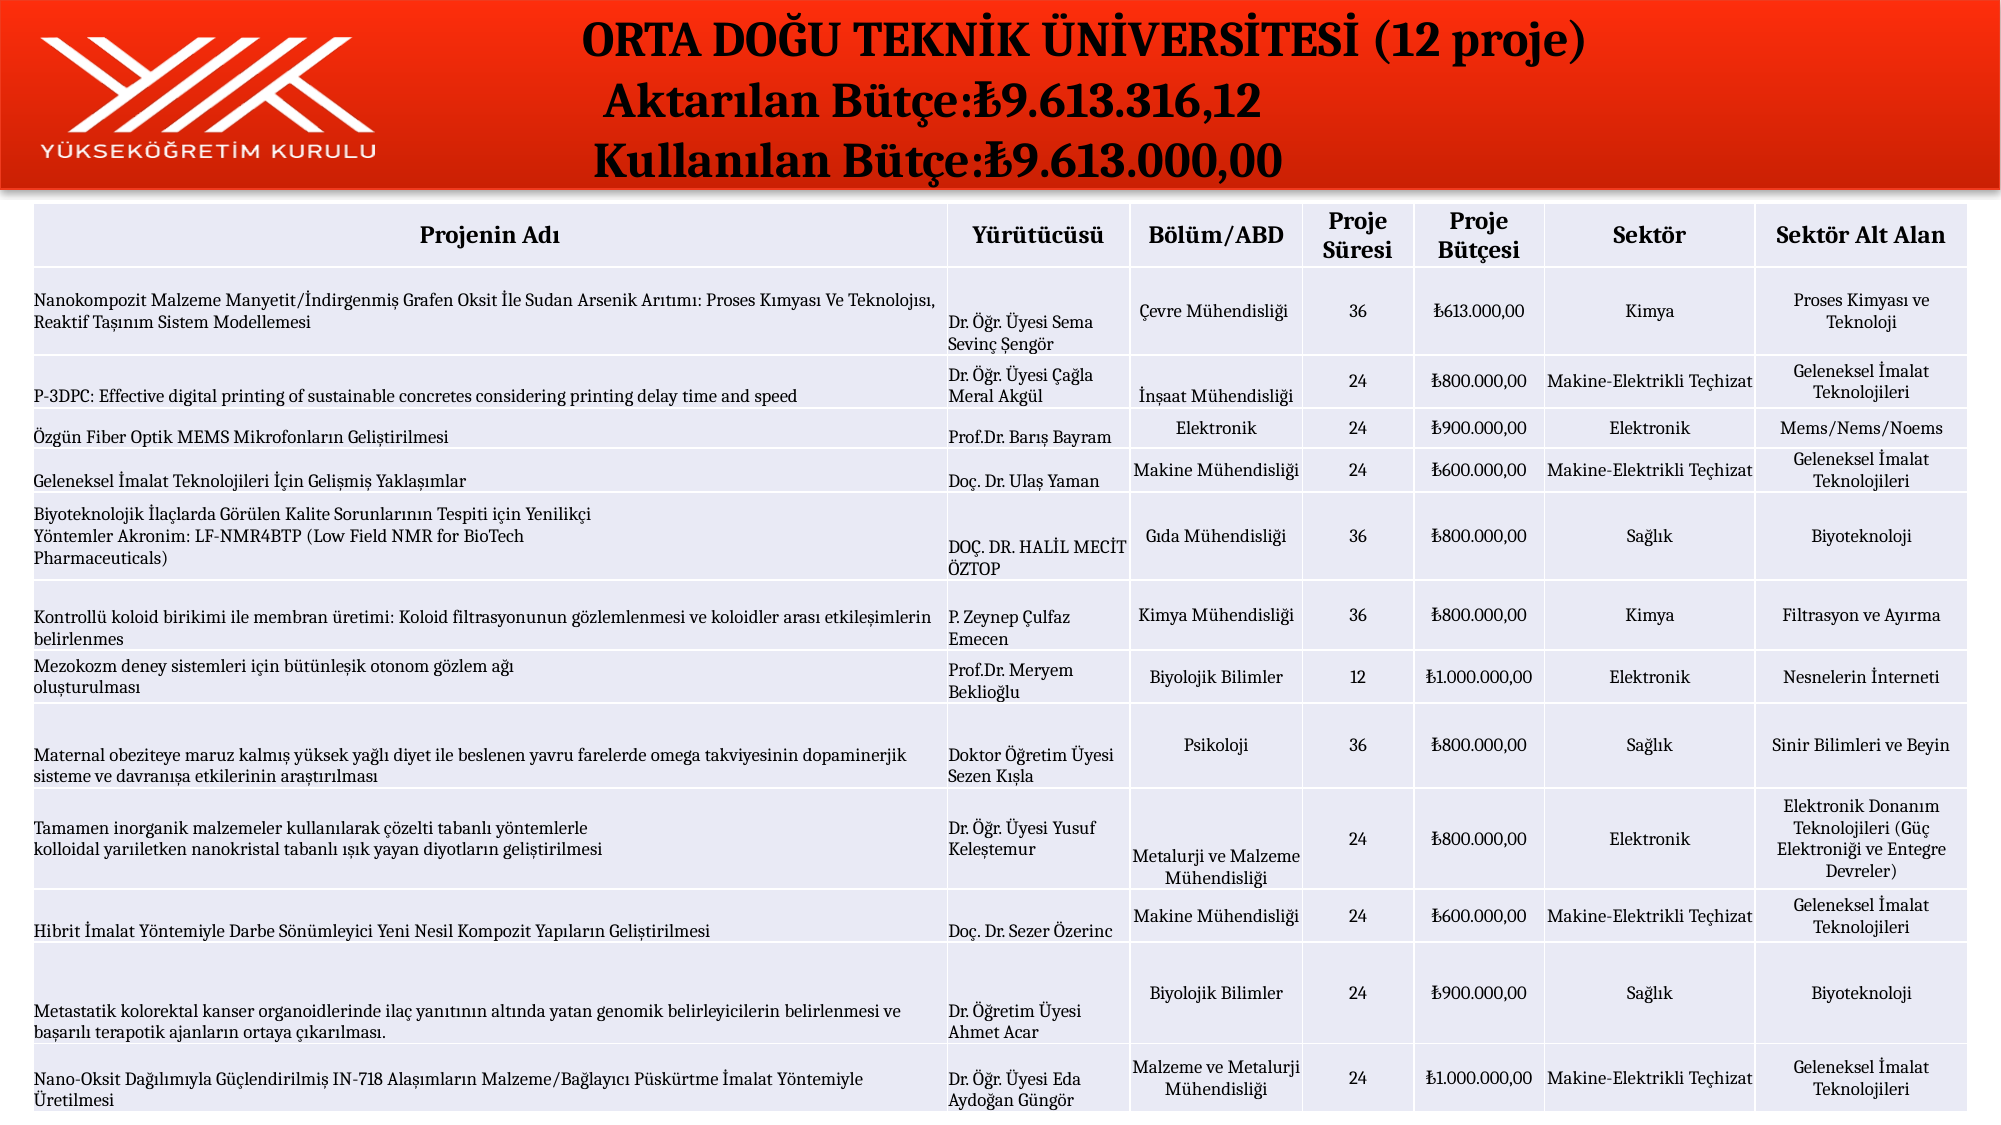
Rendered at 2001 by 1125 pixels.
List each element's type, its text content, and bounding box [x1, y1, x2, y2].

table_cell ₺900.000,00 [1415, 943, 1544, 1043]
table_cell Psikoloji [1131, 704, 1302, 787]
table_cell Makine-Elektrikli Teçhizat [1545, 356, 1754, 407]
table_cell Makine Mühendisliği [1131, 449, 1302, 491]
table_cell 24 [1303, 890, 1413, 941]
table_cell Biyoteknoloji [1756, 493, 1967, 579]
table_cell Proses Kimyası ve Teknoloji [1756, 268, 1967, 354]
table_header Projenin Adı [34, 204, 947, 266]
table_cell Maternal obeziteye maruz kalmış yüksek yağlı diyet ile beslenen yavru farelerde omega takviyesinin dopaminerjik sisteme ve davranışa etkilerinin araştırılması [34, 704, 947, 787]
table_cell Geleneksel İmalat Teknolojileri [1756, 1044, 1967, 1111]
table_cell ₺1.000.000,00 [1415, 651, 1544, 702]
table_cell Geleneksel İmalat Teknolojileri İçin Gelişmiş Yaklaşımlar [34, 449, 947, 491]
table_cell 12 [1303, 651, 1413, 702]
table_cell ₺800.000,00 [1415, 789, 1544, 888]
table_cell Metalurji ve Malzeme Mühendisliği [1131, 789, 1302, 888]
table_cell ₺613.000,00 [1415, 268, 1544, 354]
table_cell Filtrasyon ve Ayırma [1756, 581, 1967, 649]
table_cell Gıda Mühendisliği [1131, 493, 1302, 579]
table_cell ₺600.000,00 [1415, 449, 1544, 491]
table_cell Kimya Mühendisliği [1131, 581, 1302, 649]
title ORTA DOĞU TEKNİK ÜNİVERSİTESİ (12 proje) Aktarılan Bütçe:₺9.613.316,12 Kullanılan Bütçe:₺9.613.000,00 [132, 41, 1733, 203]
table_cell ₺800.000,00 [1415, 704, 1544, 787]
table_cell Geleneksel İmalat Teknolojileri [1756, 890, 1967, 941]
table_cell P. Zeynep Çulfaz Emecen [948, 581, 1129, 649]
table_cell Biyolojik Bilimler [1131, 943, 1302, 1043]
table_cell Makine-Elektrikli Teçhizat [1545, 449, 1754, 491]
table_cell 24 [1303, 356, 1413, 407]
table_header Sektör [1545, 204, 1754, 266]
table_cell Sinir Bilimleri ve Beyin [1756, 704, 1967, 787]
table_header Proje Bütçesi [1415, 204, 1544, 266]
table_cell 36 [1303, 493, 1413, 579]
table_cell Biyoteknoloji [1756, 943, 1967, 1043]
table_cell Dr. Öğretim Üyesi Ahmet Acar [948, 943, 1129, 1043]
table_cell Biyoteknolojik İlaçlarda Görülen Kalite Sorunlarının Tespiti için Yenilikçi Yöntemler Akronim: LF-NMR4BTP (Low Field NMR for BioTech Pharmaceuticals) [34, 493, 947, 579]
table_cell 36 [1303, 704, 1413, 787]
table_cell 24 [1303, 789, 1413, 888]
table_cell Makine-Elektrikli Teçhizat [1545, 1044, 1754, 1111]
table_cell Mezokozm deney sistemleri için bütünleşik otonom gözlem ağı oluşturulması [34, 651, 947, 702]
table_cell ₺800.000,00 [1415, 356, 1544, 407]
table_cell Elektronik [1545, 409, 1754, 447]
table_cell Nano-Oksit Dağılımıyla Güçlendirilmiş IN-718 Alaşımların Malzeme/Bağlayıcı Püskürtme İmalat Yöntemiyle Üretilmesi [34, 1044, 947, 1111]
table_cell Elektronik [1545, 651, 1754, 702]
table_cell 24 [1303, 1044, 1413, 1111]
picture [40, 37, 375, 158]
table_cell Makine-Elektrikli Teçhizat [1545, 890, 1754, 941]
table_cell 24 [1303, 449, 1413, 491]
table_cell 36 [1303, 581, 1413, 649]
table_cell Nesnelerin İnterneti [1756, 651, 1967, 702]
table_cell Kimya [1545, 581, 1754, 649]
table_cell Biyolojik Bilimler [1131, 651, 1302, 702]
table_cell Prof.Dr. Barış Bayram [948, 409, 1129, 447]
table_cell ₺600.000,00 [1415, 890, 1544, 941]
table_cell Geleneksel İmalat Teknolojileri [1756, 356, 1967, 407]
table_cell Malzeme ve Metalurji Mühendisliği [1131, 1044, 1302, 1111]
table_cell Dr. Öğr. Üyesi Sema Sevinç Şengör [948, 268, 1129, 354]
table_cell P-3DPC: Effective digital printing of sustainable concretes considering printing delay time and speed [34, 356, 947, 407]
table_cell 24 [1303, 409, 1413, 447]
table_cell ₺800.000,00 [1415, 493, 1544, 579]
table_cell Doktor Öğretim Üyesi Sezen Kışla [948, 704, 1129, 787]
table_cell Sağlık [1545, 493, 1754, 579]
table_cell Metastatik kolorektal kanser organoidlerinde ilaç yanıtının altında yatan genomik belirleyicilerin belirlenmesi ve başarılı terapotik ajanların ortaya çıkarılması. [34, 943, 947, 1043]
table_header Sektör Alt Alan [1756, 204, 1967, 266]
table_cell Doç. Dr. Ulaş Yaman [948, 449, 1129, 491]
table_cell Mems/Nems/Noems [1756, 409, 1967, 447]
table_header Bölüm/ABD [1131, 204, 1302, 266]
table_cell 36 [1303, 268, 1413, 354]
table_cell Dr. Öğr. Üyesi Eda Aydoğan Güngör [948, 1044, 1129, 1111]
table_header Yürütücüsü [948, 204, 1129, 266]
table_cell Tamamen inorganik malzemeler kullanılarak çözelti tabanlı yöntemlerle kolloidal yarıiletken nanokristal tabanlı ışık yayan diyotların geliştirilmesi [34, 789, 947, 888]
table_cell Dr. Öğr. Üyesi Yusuf Keleştemur [948, 789, 1129, 888]
table_cell 24 [1303, 943, 1413, 1043]
table_cell ₺900.000,00 [1415, 409, 1544, 447]
table_cell Özgün Fiber Optik MEMS Mikrofonların Geliştirilmesi [34, 409, 947, 447]
table_cell Geleneksel İmalat Teknolojileri [1756, 449, 1967, 491]
table_cell ₺1.000.000,00 [1415, 1044, 1544, 1111]
table_cell Nanokompozı̇t Malzeme Manyetı̇t/İndı̇rgenmı̇ş Grafen Oksı̇t İle Sudan Arsenı̇k Arıtımı: Proses Kımyası Ve Teknolojısı, Reaktı̇f Taşınım Sı̇stem Modellemesı̇ [34, 268, 947, 354]
table_header Proje Süresi [1303, 204, 1413, 266]
table_cell Kimya [1545, 268, 1754, 354]
table_cell Hibrit İmalat Yöntemiyle Darbe Sönümleyici Yeni Nesil Kompozit Yapıların Geliştirilmesi [34, 890, 947, 941]
table_cell Sağlık [1545, 943, 1754, 1043]
table_cell Doç. Dr. Sezer Özerinc [948, 890, 1129, 941]
table_cell Elektronik [1131, 409, 1302, 447]
table_cell Elektronik Donanım Teknolojileri (Güç Elektroniği ve Entegre Devreler) [1756, 789, 1967, 888]
table_cell Kontrollü koloid birikimi ile membran üretimi: Koloid filtrasyonunun gözlemlenmesi ve koloidler arası etkileşimlerin belirlenmes [34, 581, 947, 649]
table_cell DOÇ. DR. HALİL MECİT ÖZTOP [948, 493, 1129, 579]
table_cell Dr. Öğr. Üyesi Çağla Meral Akgül [948, 356, 1129, 407]
table_cell İnşaat Mühendisliği [1131, 356, 1302, 407]
table_cell Makine Mühendisliği [1131, 890, 1302, 941]
table_cell Sağlık [1545, 704, 1754, 787]
table_cell Prof.Dr. Meryem Beklioğlu [948, 651, 1129, 702]
table_cell Çevre Mühendisliği [1131, 268, 1302, 354]
table_cell Elektronik [1545, 789, 1754, 888]
table_cell ₺800.000,00 [1415, 581, 1544, 649]
